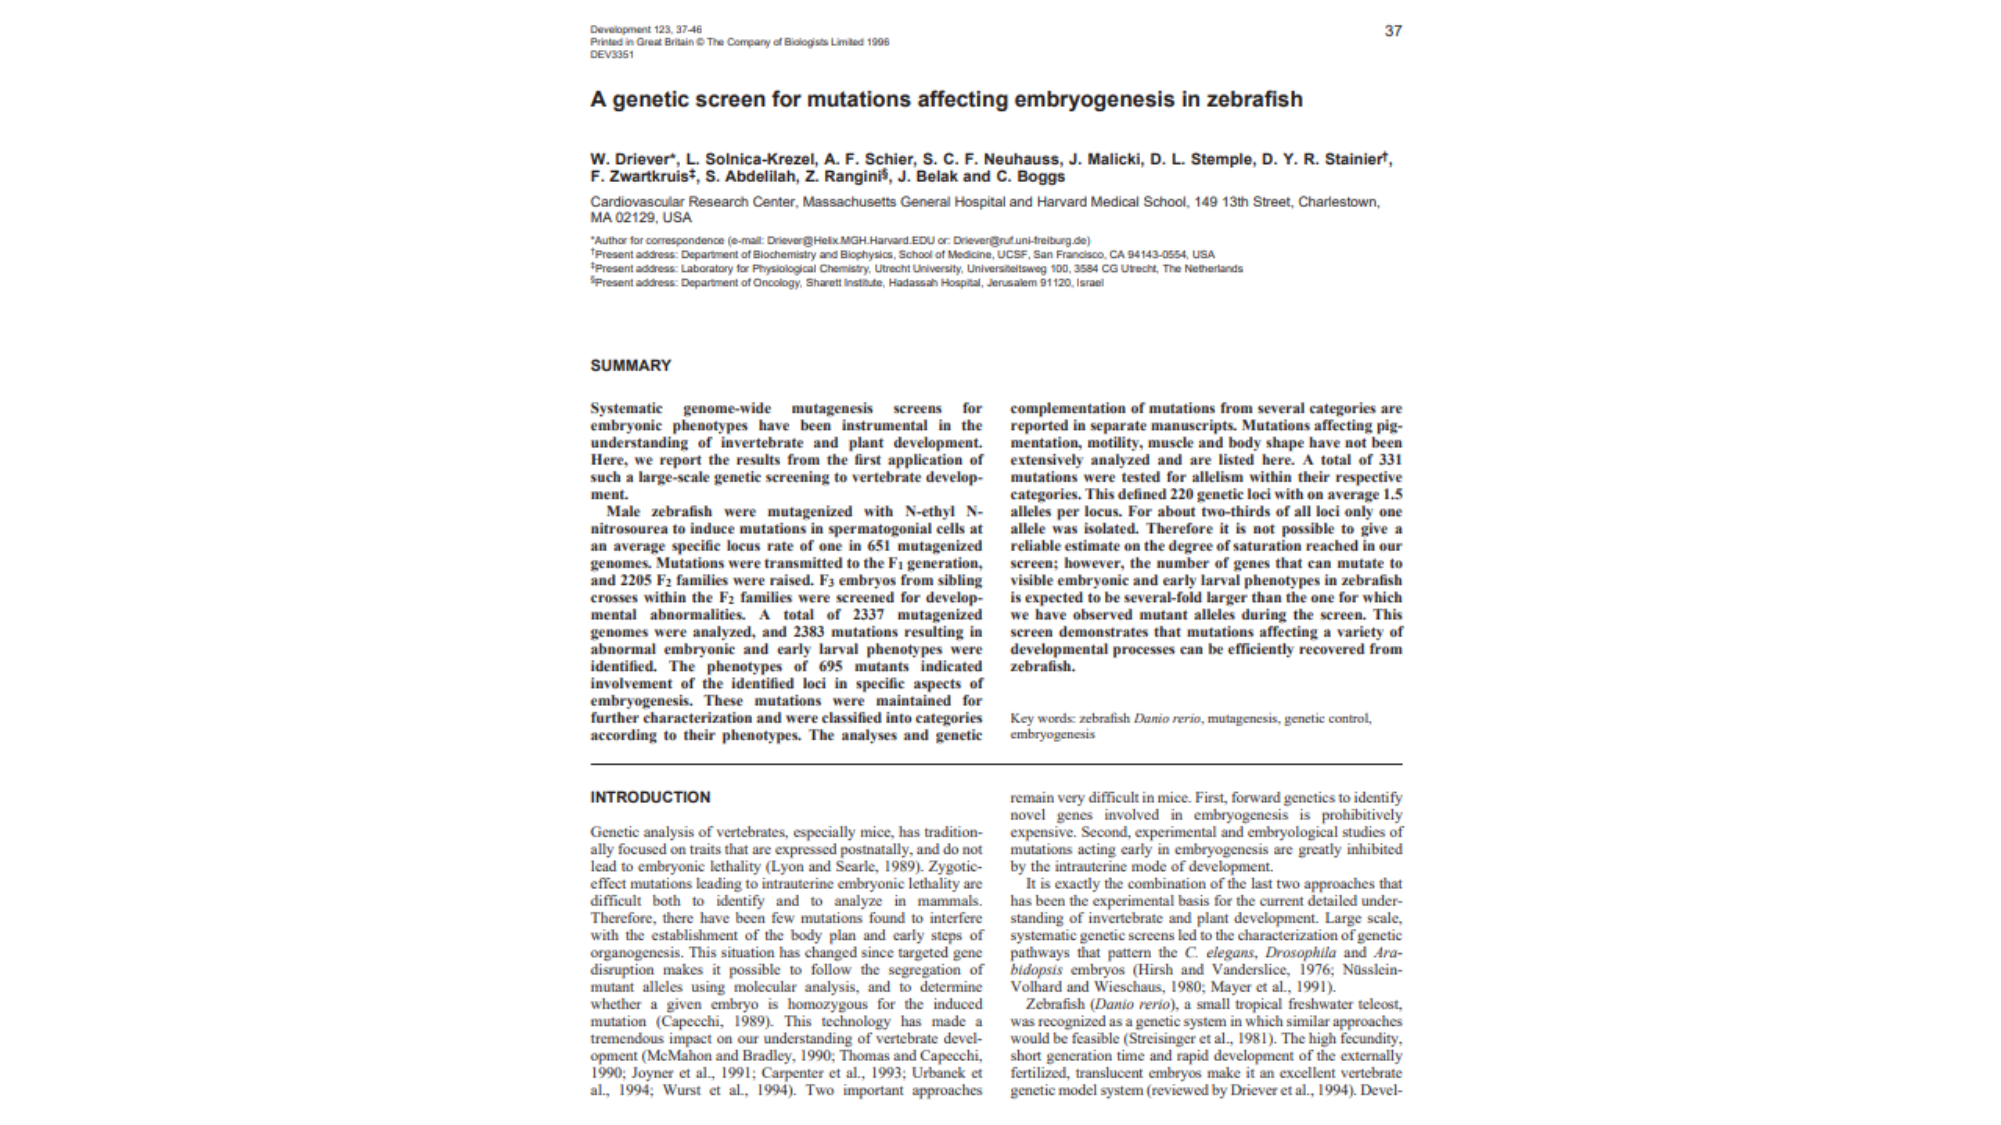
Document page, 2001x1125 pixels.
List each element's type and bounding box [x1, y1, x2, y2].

picture [583, 13, 1417, 1111]
